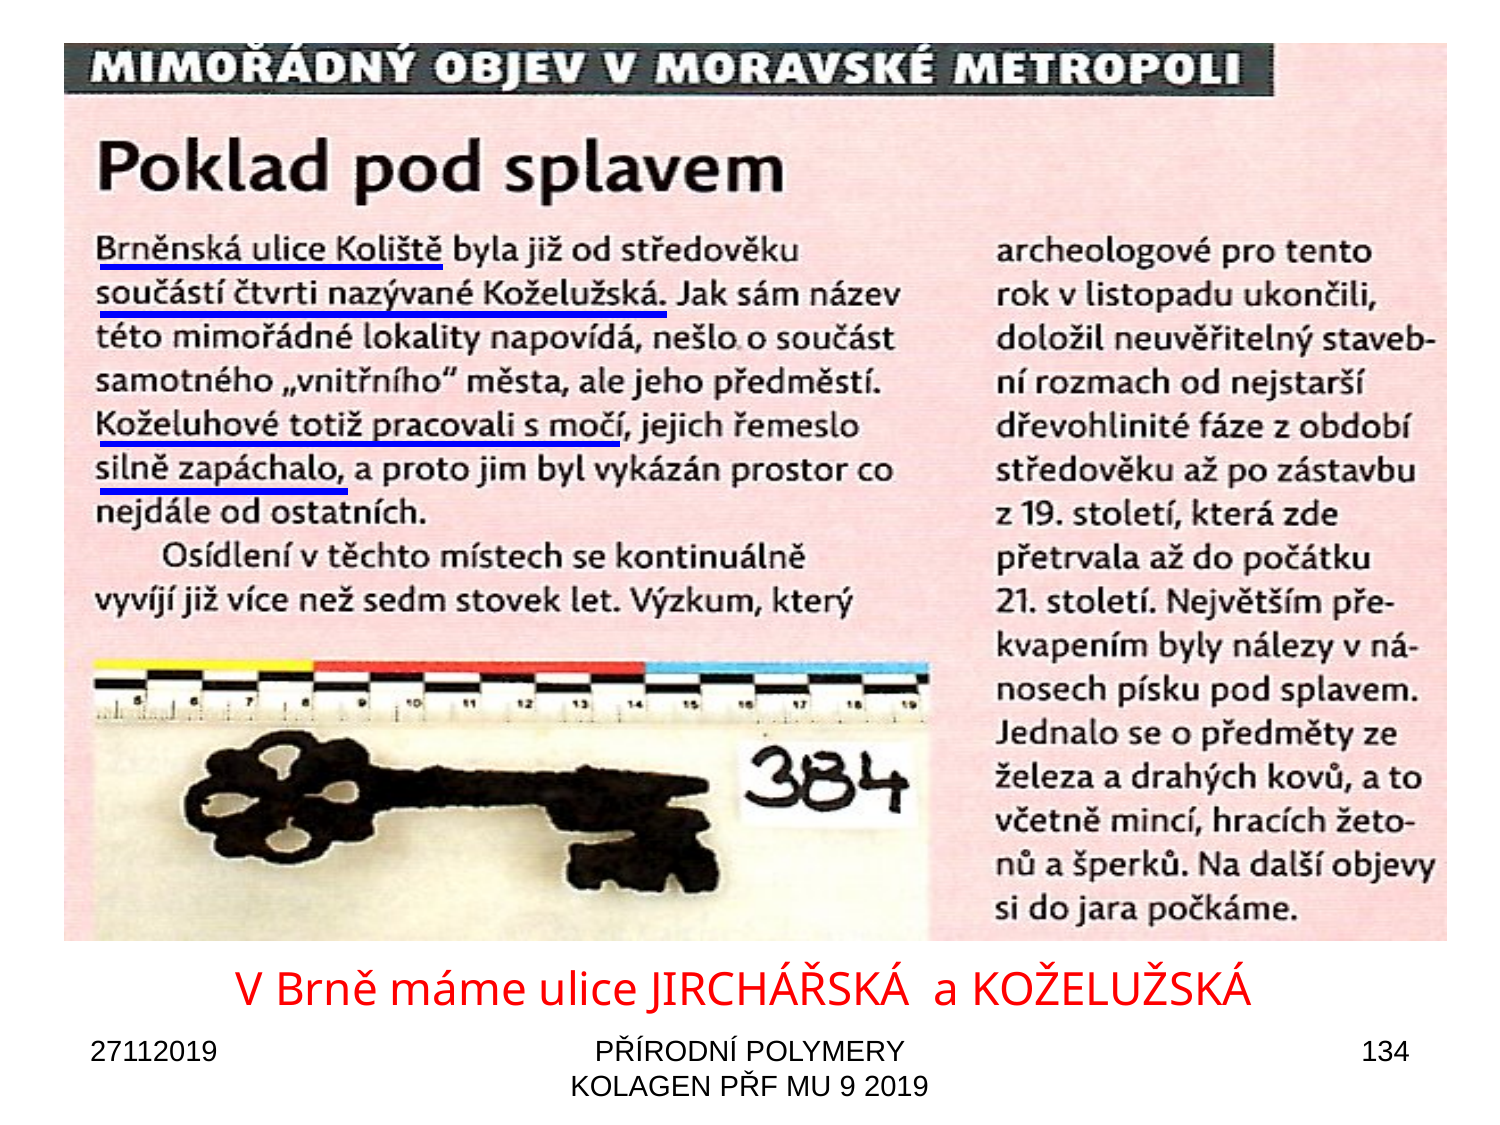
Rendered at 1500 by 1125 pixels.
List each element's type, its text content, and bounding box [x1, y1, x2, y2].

text_box V Brně máme ulice JIRCHÁŘSKÁ a KOŽELUŽSKÁ [64, 952, 1436, 1023]
slide_number 134 [1074, 1024, 1426, 1103]
picture [64, 43, 1448, 941]
footer PŘÍRODNÍ POLYMERY KOLAGEN PŘF MU 9 2019 [512, 1024, 988, 1103]
slide_number 27112019 [74, 1024, 426, 1103]
